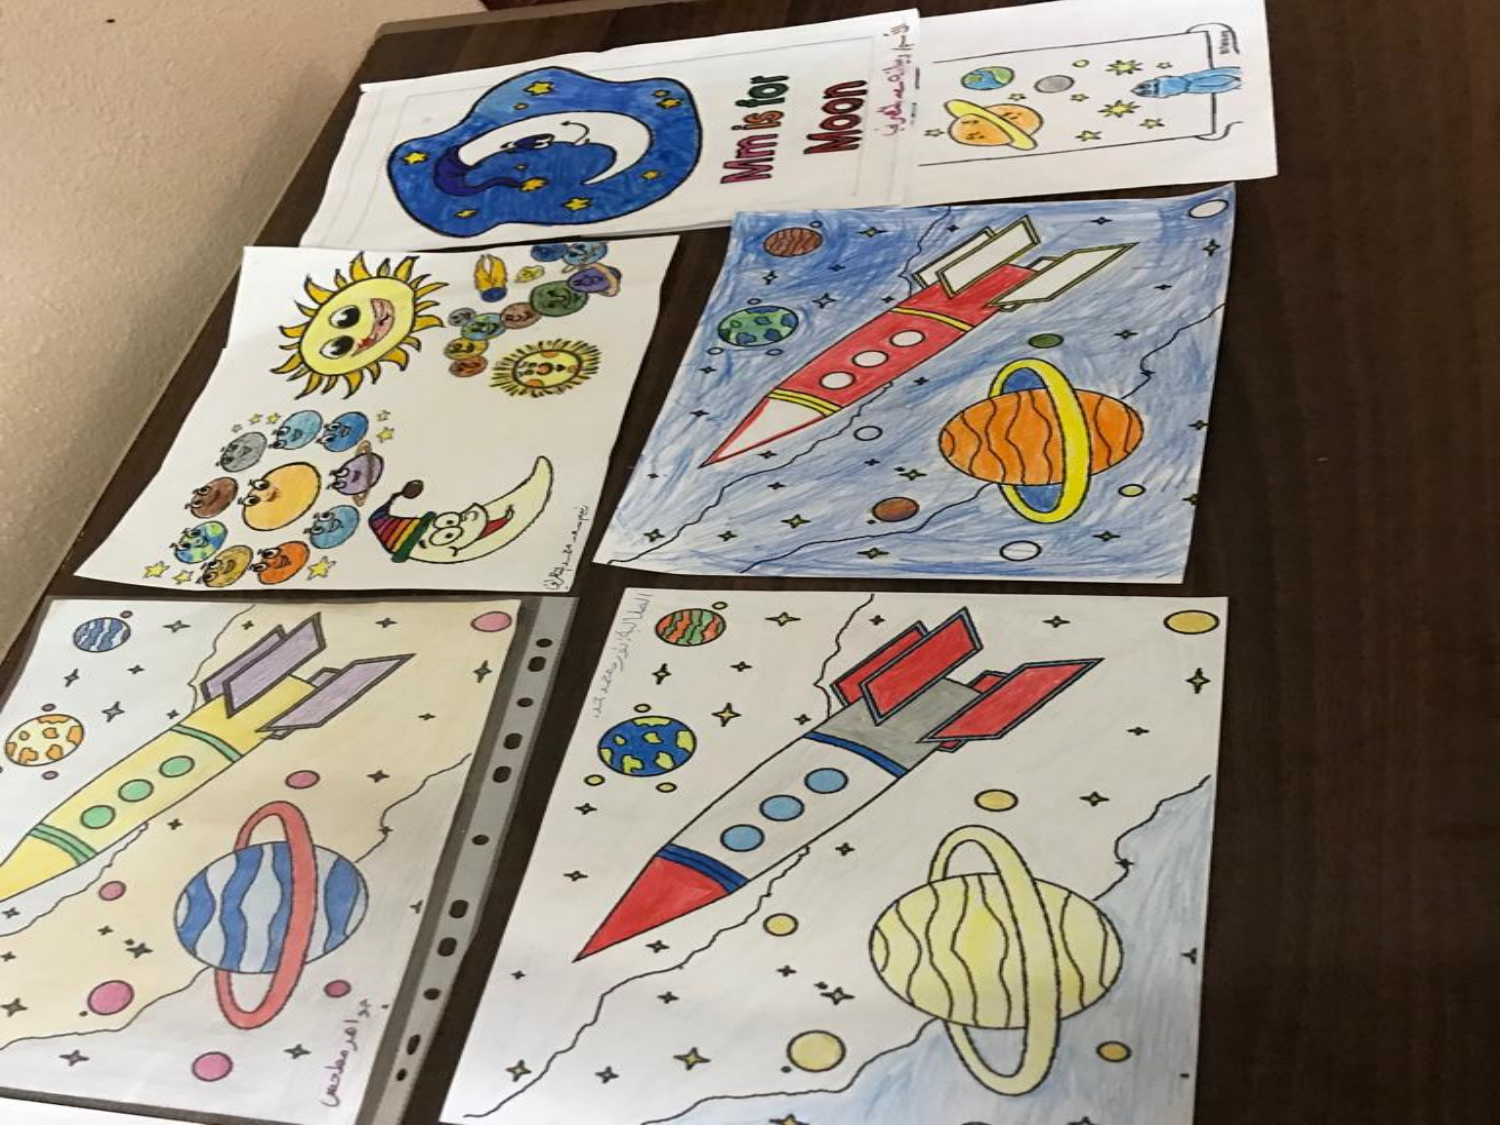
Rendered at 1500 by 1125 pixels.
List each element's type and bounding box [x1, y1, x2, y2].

list [0, 0, 1500, 1125]
